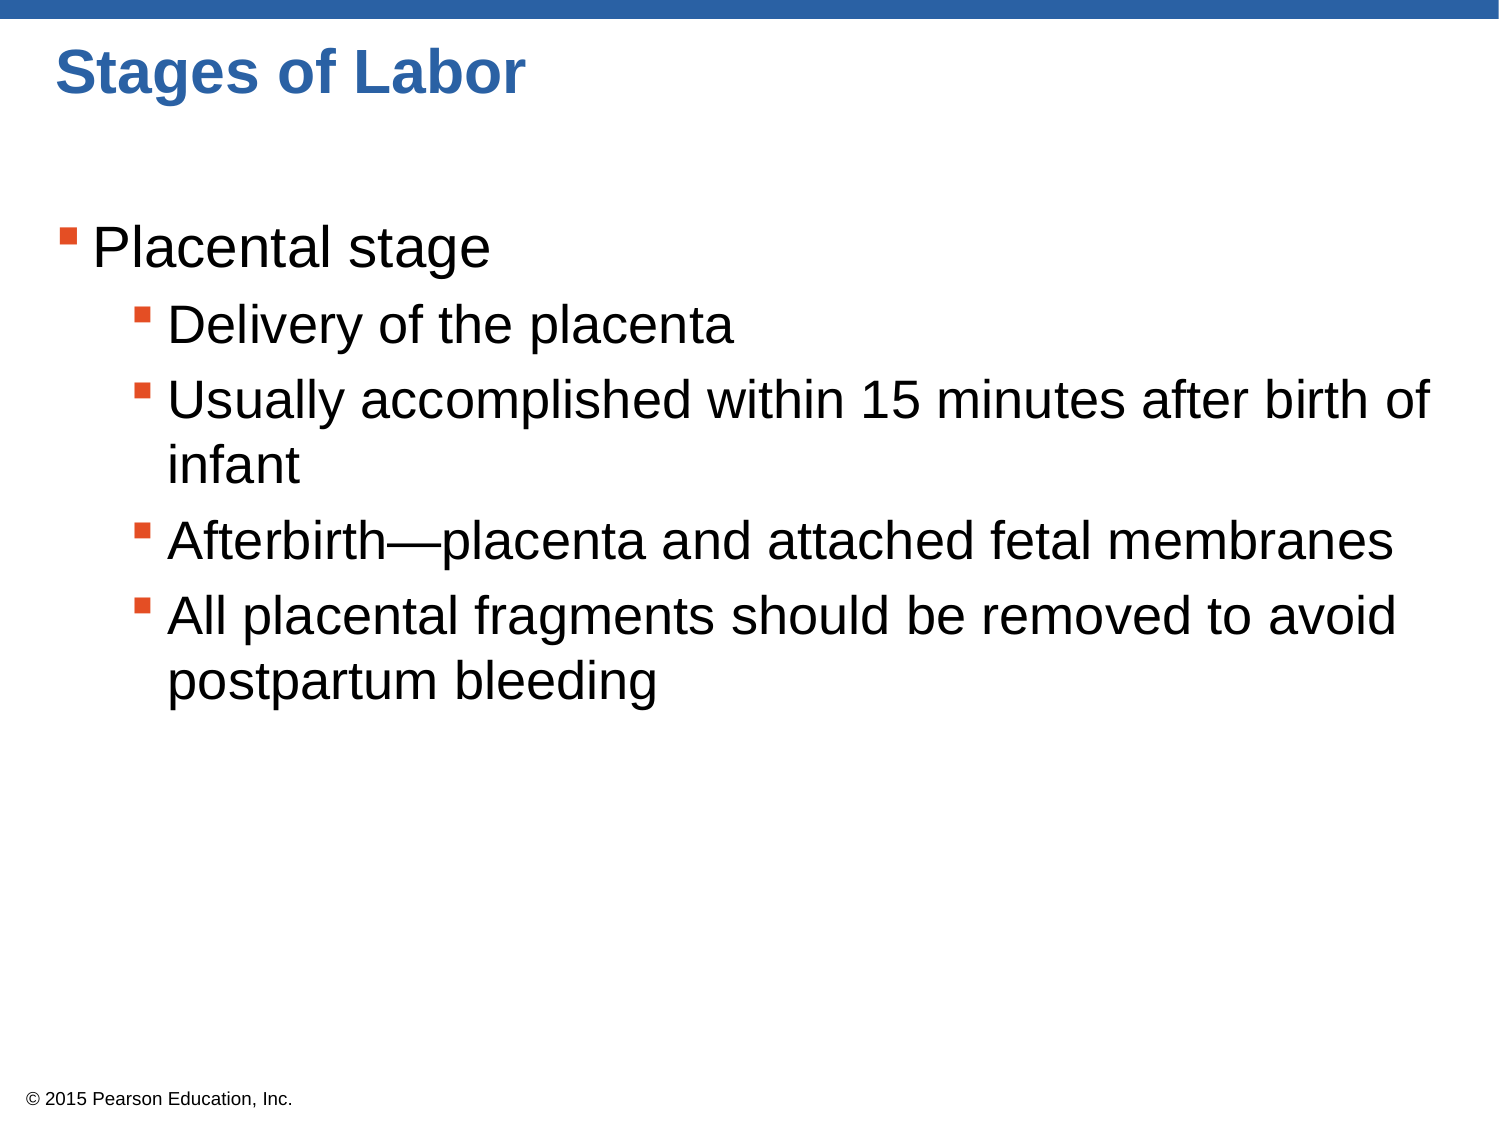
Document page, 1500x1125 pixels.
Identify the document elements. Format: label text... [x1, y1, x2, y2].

title Stages of Labor [40, 31, 1460, 189]
list Placental stage Delivery of the placenta Usually accomplished within 15 minutes after birth of infant Afterbirth—placenta and attached fetal membranes All placental fragments should be removed to avoid postpartum bleeding [40, 201, 1460, 1060]
footer © 2015 Pearson Education, Inc. [11, 1076, 518, 1121]
